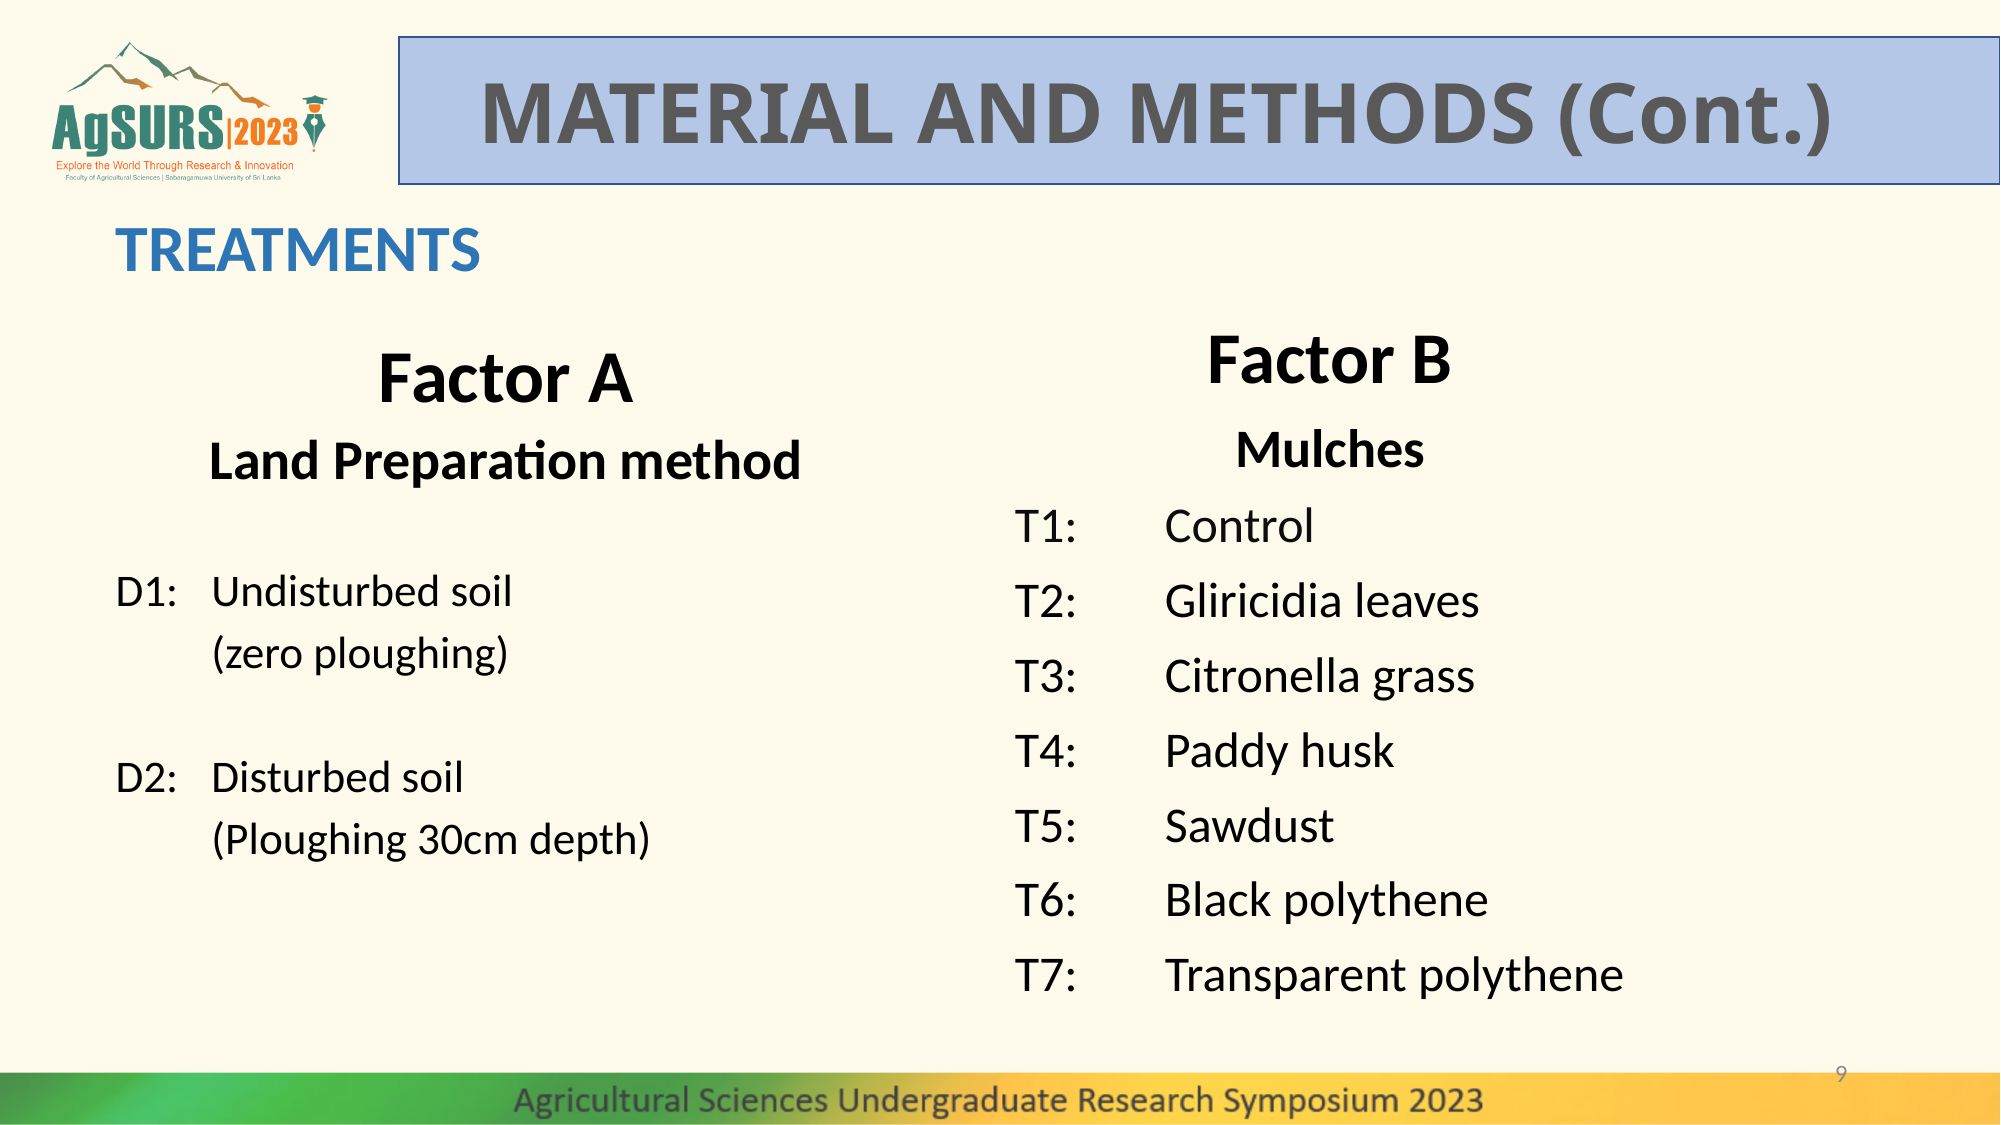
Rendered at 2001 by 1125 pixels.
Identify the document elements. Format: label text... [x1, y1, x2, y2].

text_box Factor A Land Preparation method D1: Undisturbed soil (zero ploughing) D2: Disturbed soil (Ploughing 30cm depth) [100, 330, 912, 875]
text_box MATERIAL AND METHODS (Cont.) [398, 36, 2000, 185]
picture [0, 0, 2000, 1125]
text_box Factor B Mulches T1: Control T2: Gliricidia leaves T3: Citronella grass T4: Paddy husk T5: Sawdust T6: Black polythene T7: Transparent polythene [999, 313, 1661, 1077]
slide_number 9 [1412, 1042, 1863, 1103]
list TREATMENTS [100, 207, 1826, 294]
